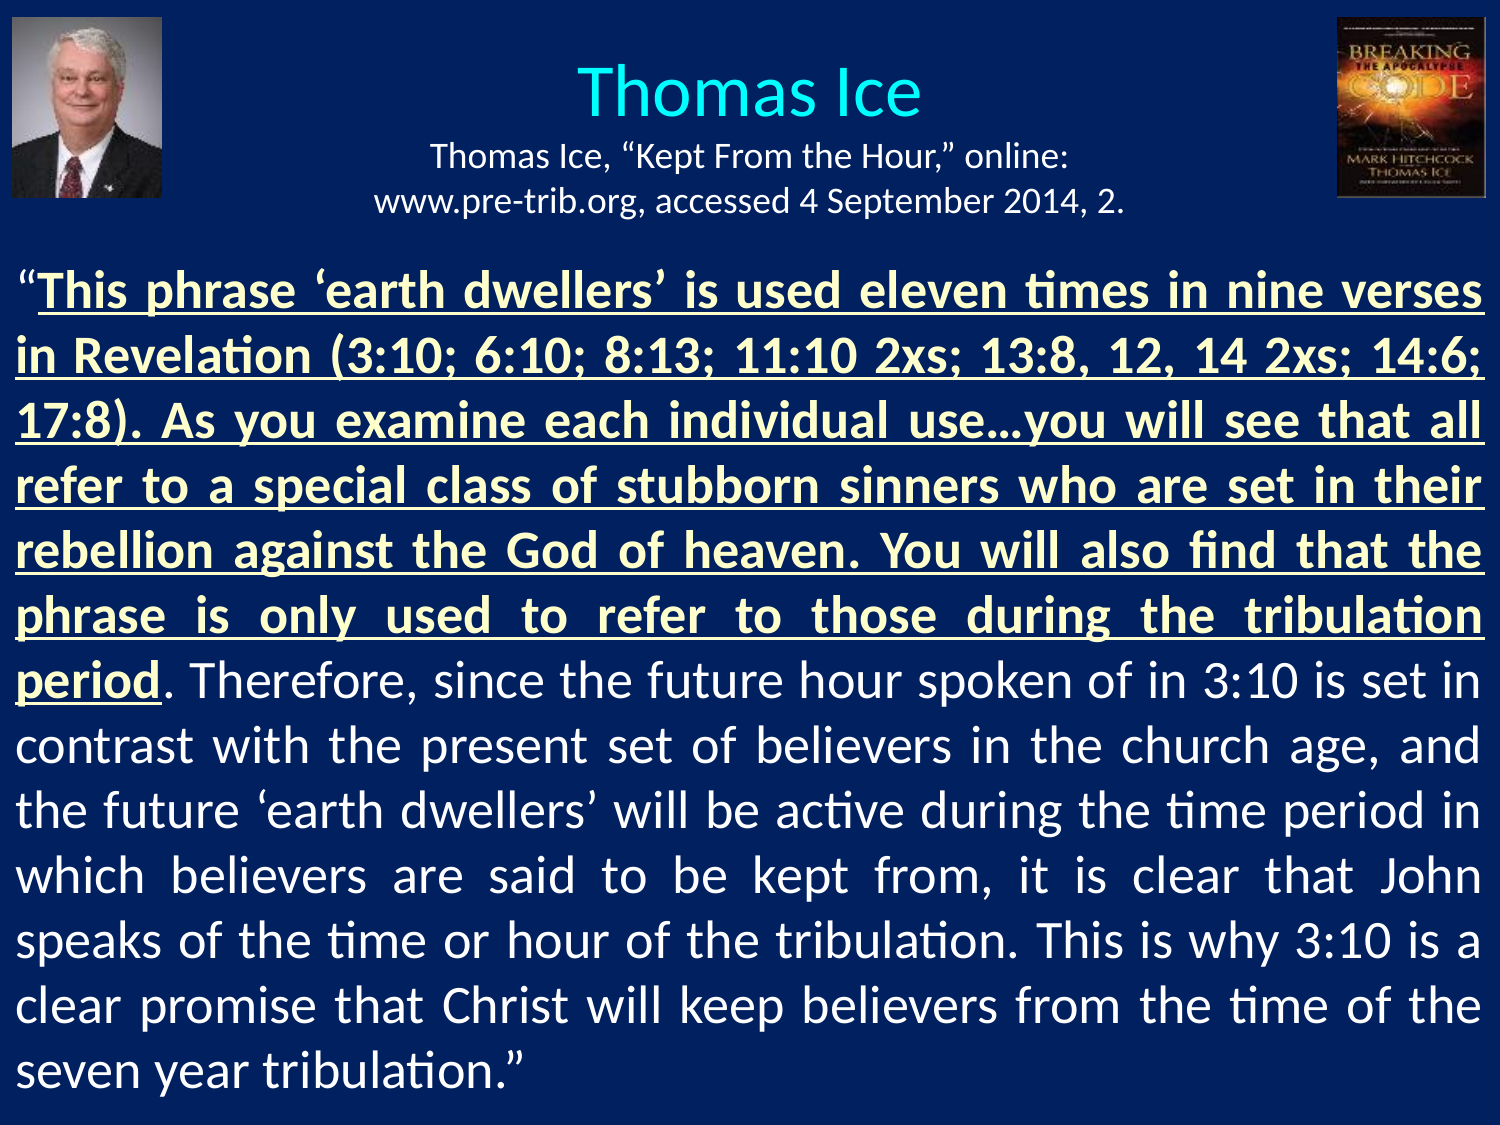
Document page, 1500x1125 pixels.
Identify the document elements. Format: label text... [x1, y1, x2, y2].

list “This phrase ‘earth dwellers’ is used eleven times in nine verses in Revelation (3:10; 6:10; 8:13; 11:10 2xs; 13:8, 12, 14 2xs; 14:6; 17:8). As you examine each individual use…you will see that all refer to a special class of stubborn sinners who are set in their rebellion against the God of heaven. You will also find that the phrase is only used to refer to those during the tribulation period. Therefore, since the future hour spoken of in 3:10 is set in contrast with the present set of believers in the church age, and the future ‘earth dwellers’ will be active during the time period in which believers are said to be kept from, it is clear that John speaks of the time or hour of the tribulation. This is why 3:10 is a clear promise that Christ will keep believers from the time of the seven year tribulation.” [0, 246, 1500, 1101]
picture [12, 16, 163, 198]
picture [1337, 16, 1486, 198]
title Thomas Ice Thomas Ice, “Kept From the Hour,” online: www.pre-trib.org, accessed 4 September 2014, 2. [356, 37, 1144, 225]
